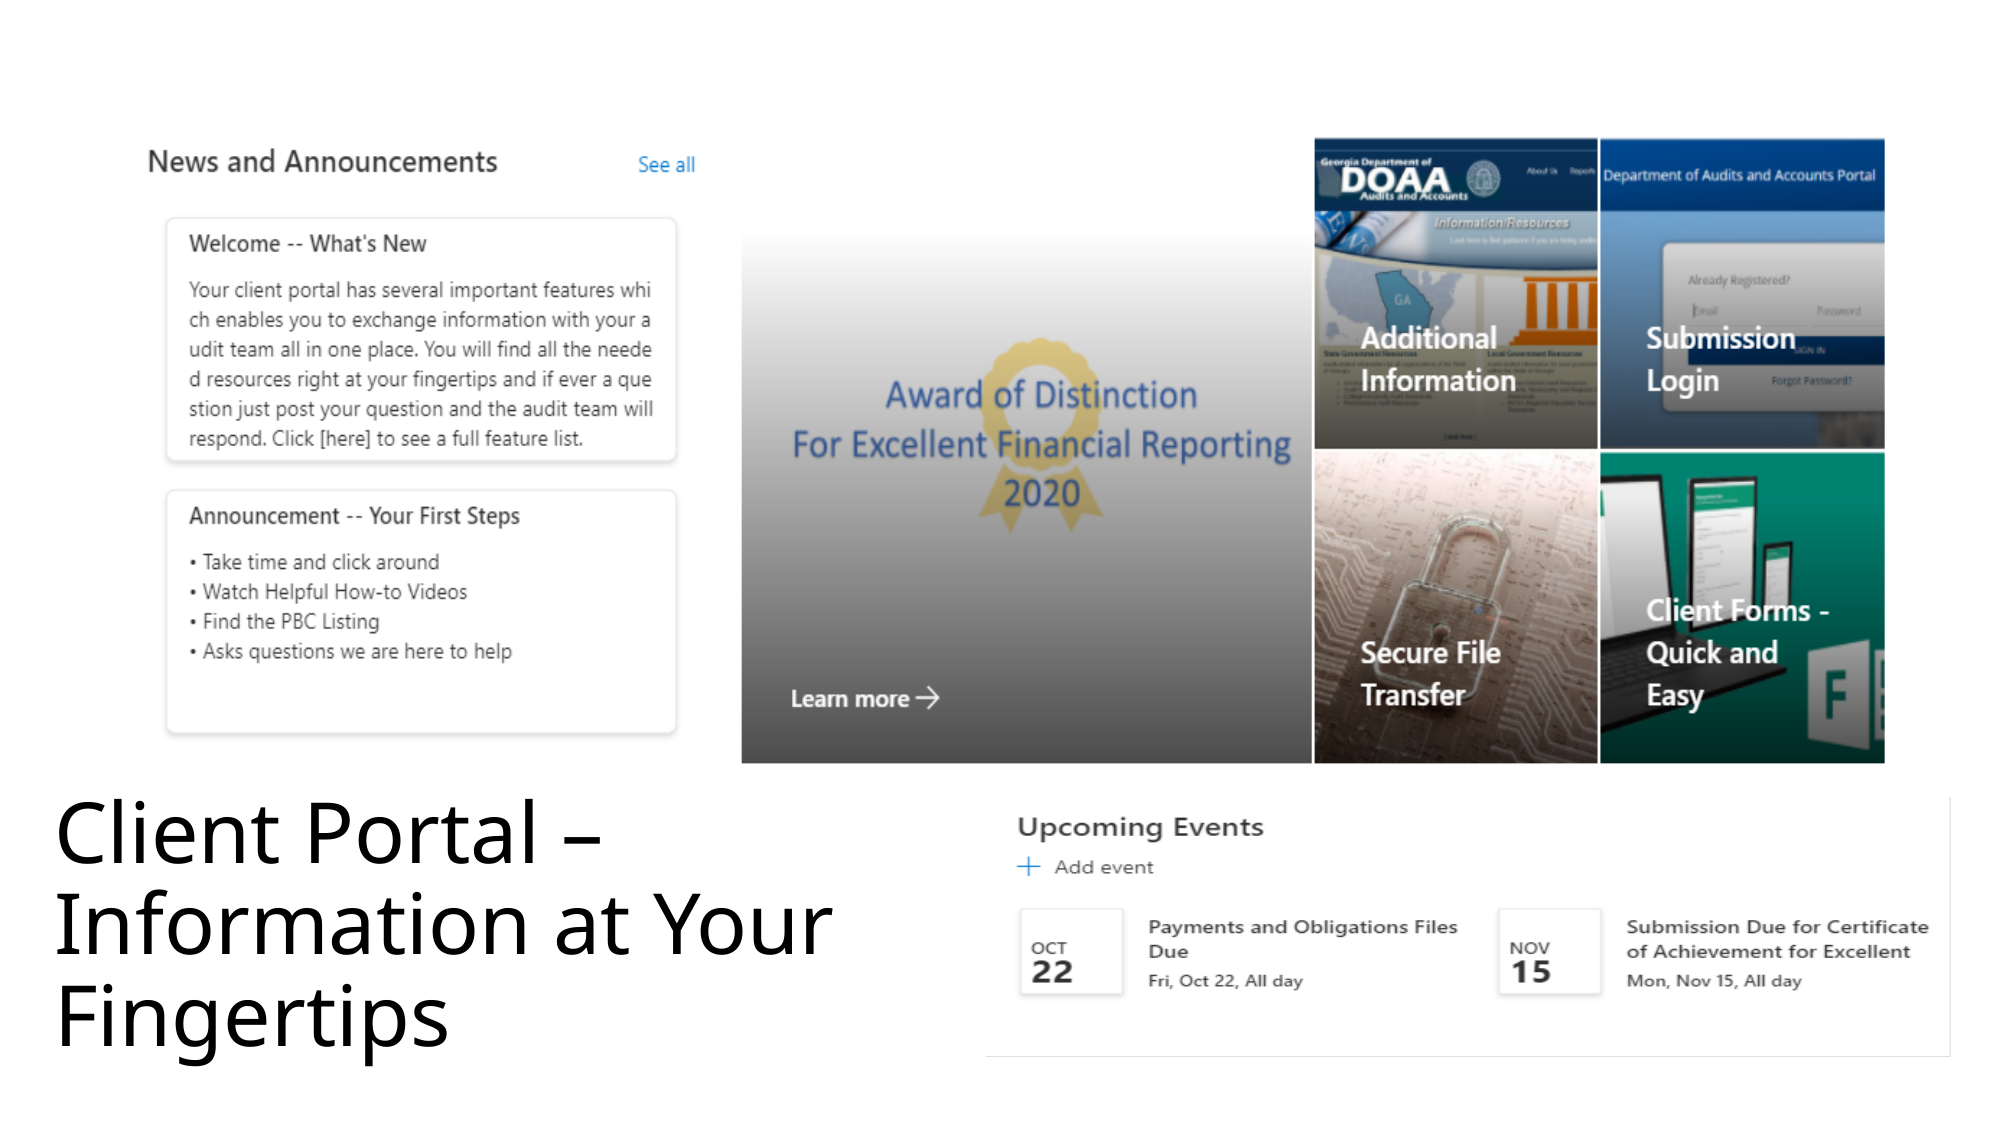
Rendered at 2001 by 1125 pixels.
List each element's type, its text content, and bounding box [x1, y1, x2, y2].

picture [120, 94, 1952, 1058]
title Client Portal – Information at Your Fingertips [39, 782, 987, 1074]
